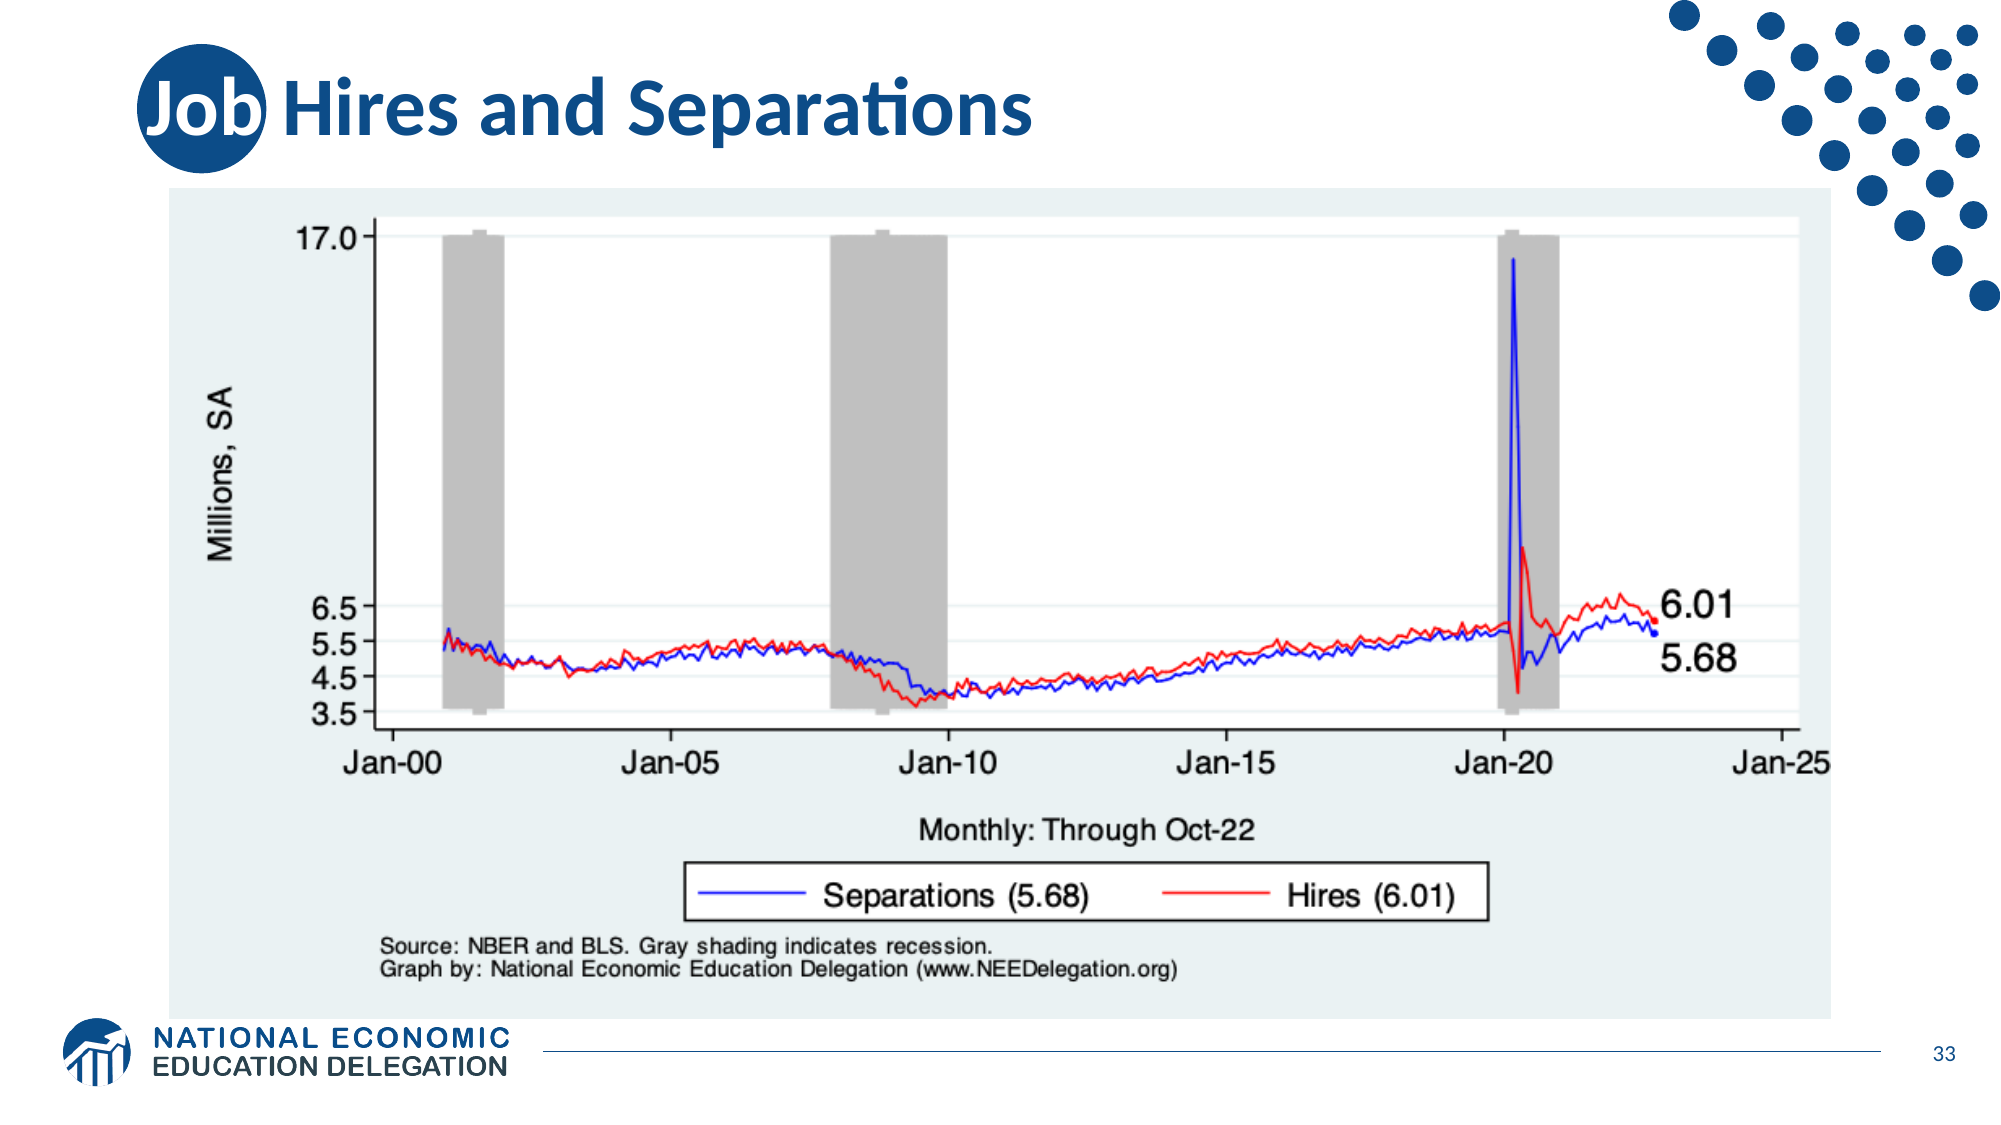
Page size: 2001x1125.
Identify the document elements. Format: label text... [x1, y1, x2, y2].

slide_number 33 [1521, 1022, 1972, 1082]
title Job Hires and Separations [131, 0, 1857, 218]
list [169, 188, 1831, 1019]
picture [55, 1013, 520, 1091]
